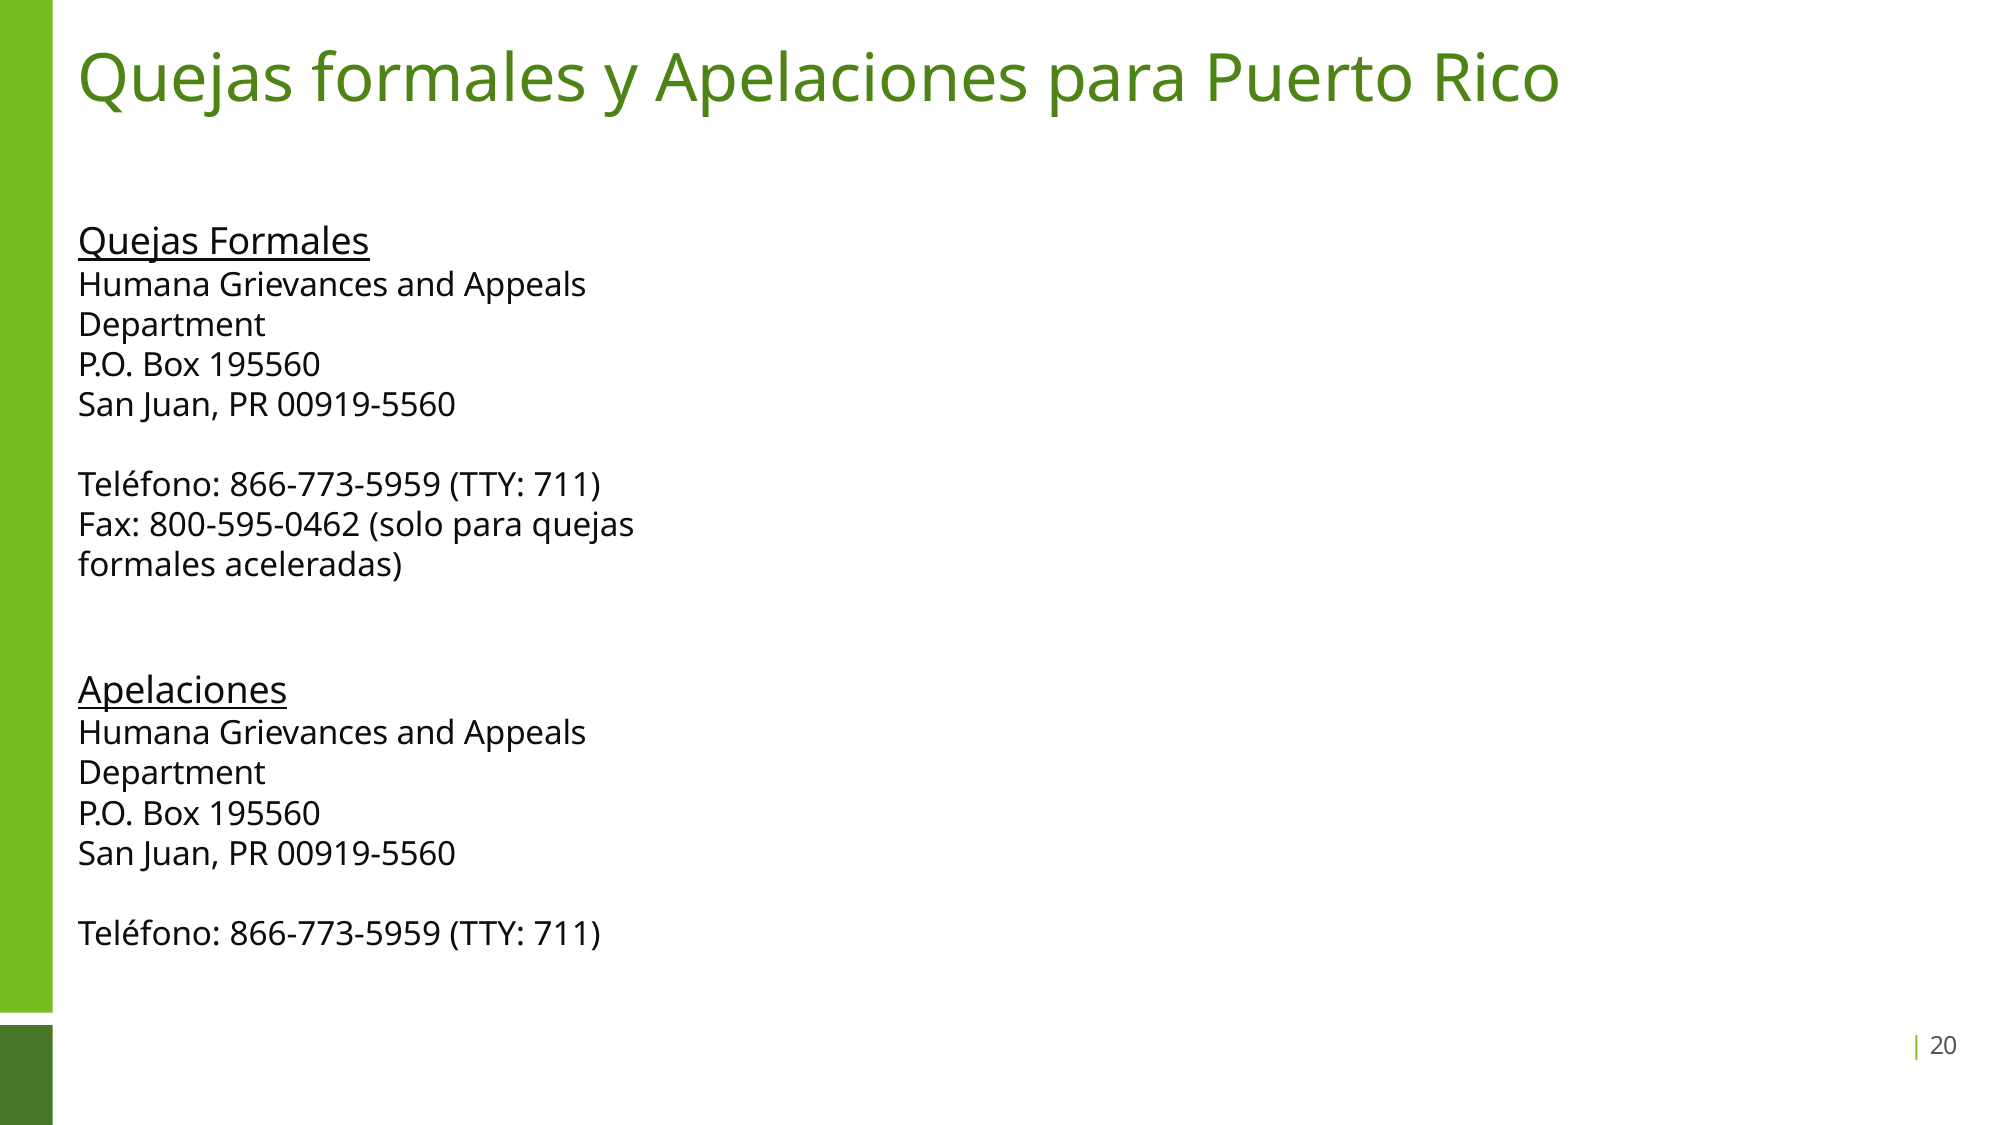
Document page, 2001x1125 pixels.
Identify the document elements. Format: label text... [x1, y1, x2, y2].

slide_number | 20 [1894, 1037, 1988, 1125]
title Quejas formales y Apelaciones para Puerto Rico [75, 33, 1895, 224]
list Quejas Formales Humana Grievances and Appeals Department P.O. Box 195560 San Juan, PR 00919-5560 Teléfono: 866-773-5959 (TTY: 711) Fax: 800-595-0462 (solo para quejas formales aceleradas) Apelaciones Humana Grievances and Appeals Department P.O. Box 195560 San Juan, PR 00919-5560 Teléfono: 866-773-5959 (TTY: 711) [75, 215, 749, 953]
